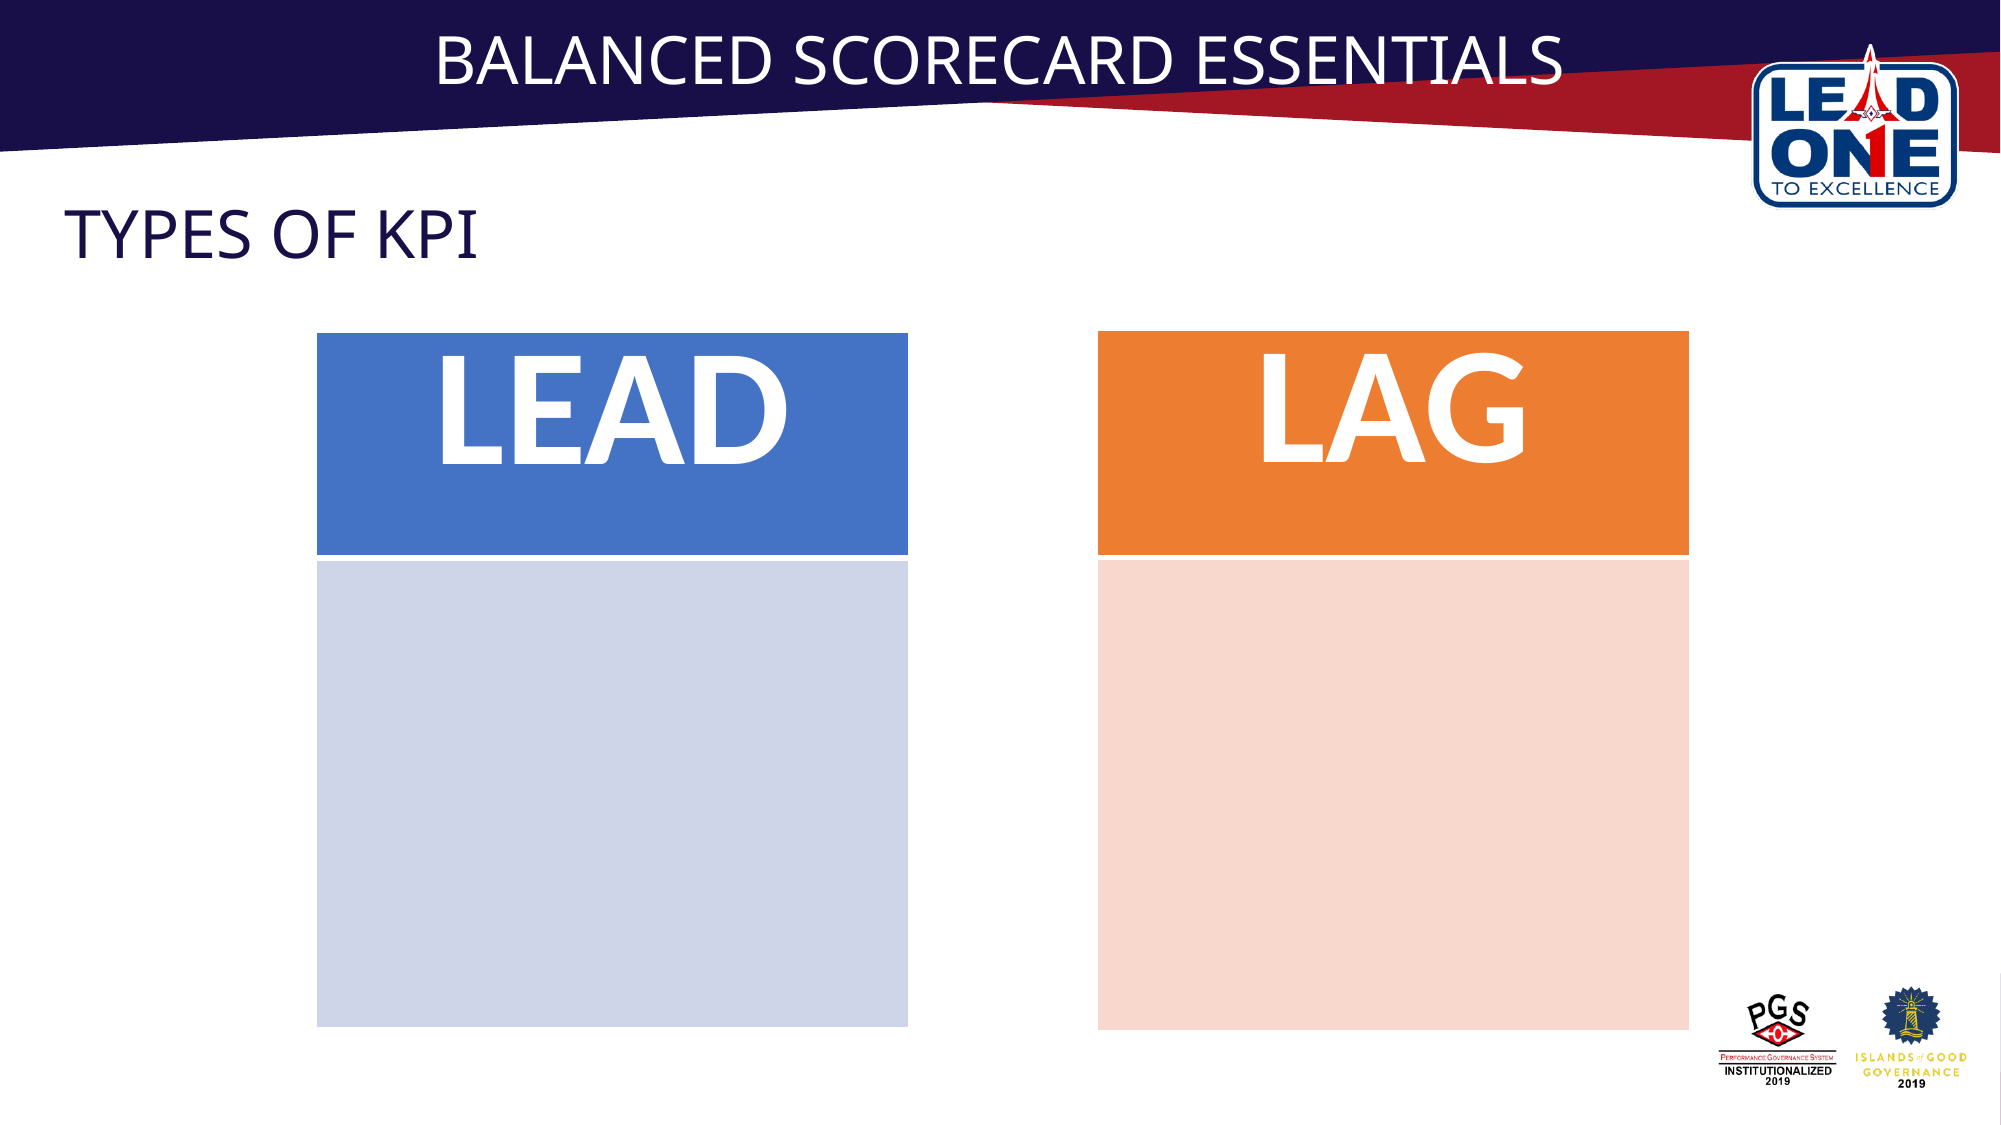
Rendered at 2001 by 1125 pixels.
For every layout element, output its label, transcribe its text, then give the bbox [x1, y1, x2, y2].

title BALANCED SCORECARD ESSENTIALS [137, 0, 1863, 138]
table_cell [317, 561, 908, 1027]
picture [1712, 992, 1843, 1087]
picture [1853, 985, 1968, 1090]
table_header LEAD [317, 333, 908, 555]
table_header LAG [1098, 331, 1689, 555]
table_cell [1098, 560, 1689, 1030]
picture [1741, 34, 1968, 223]
text_box TYPES OF KPI [49, 172, 1633, 373]
